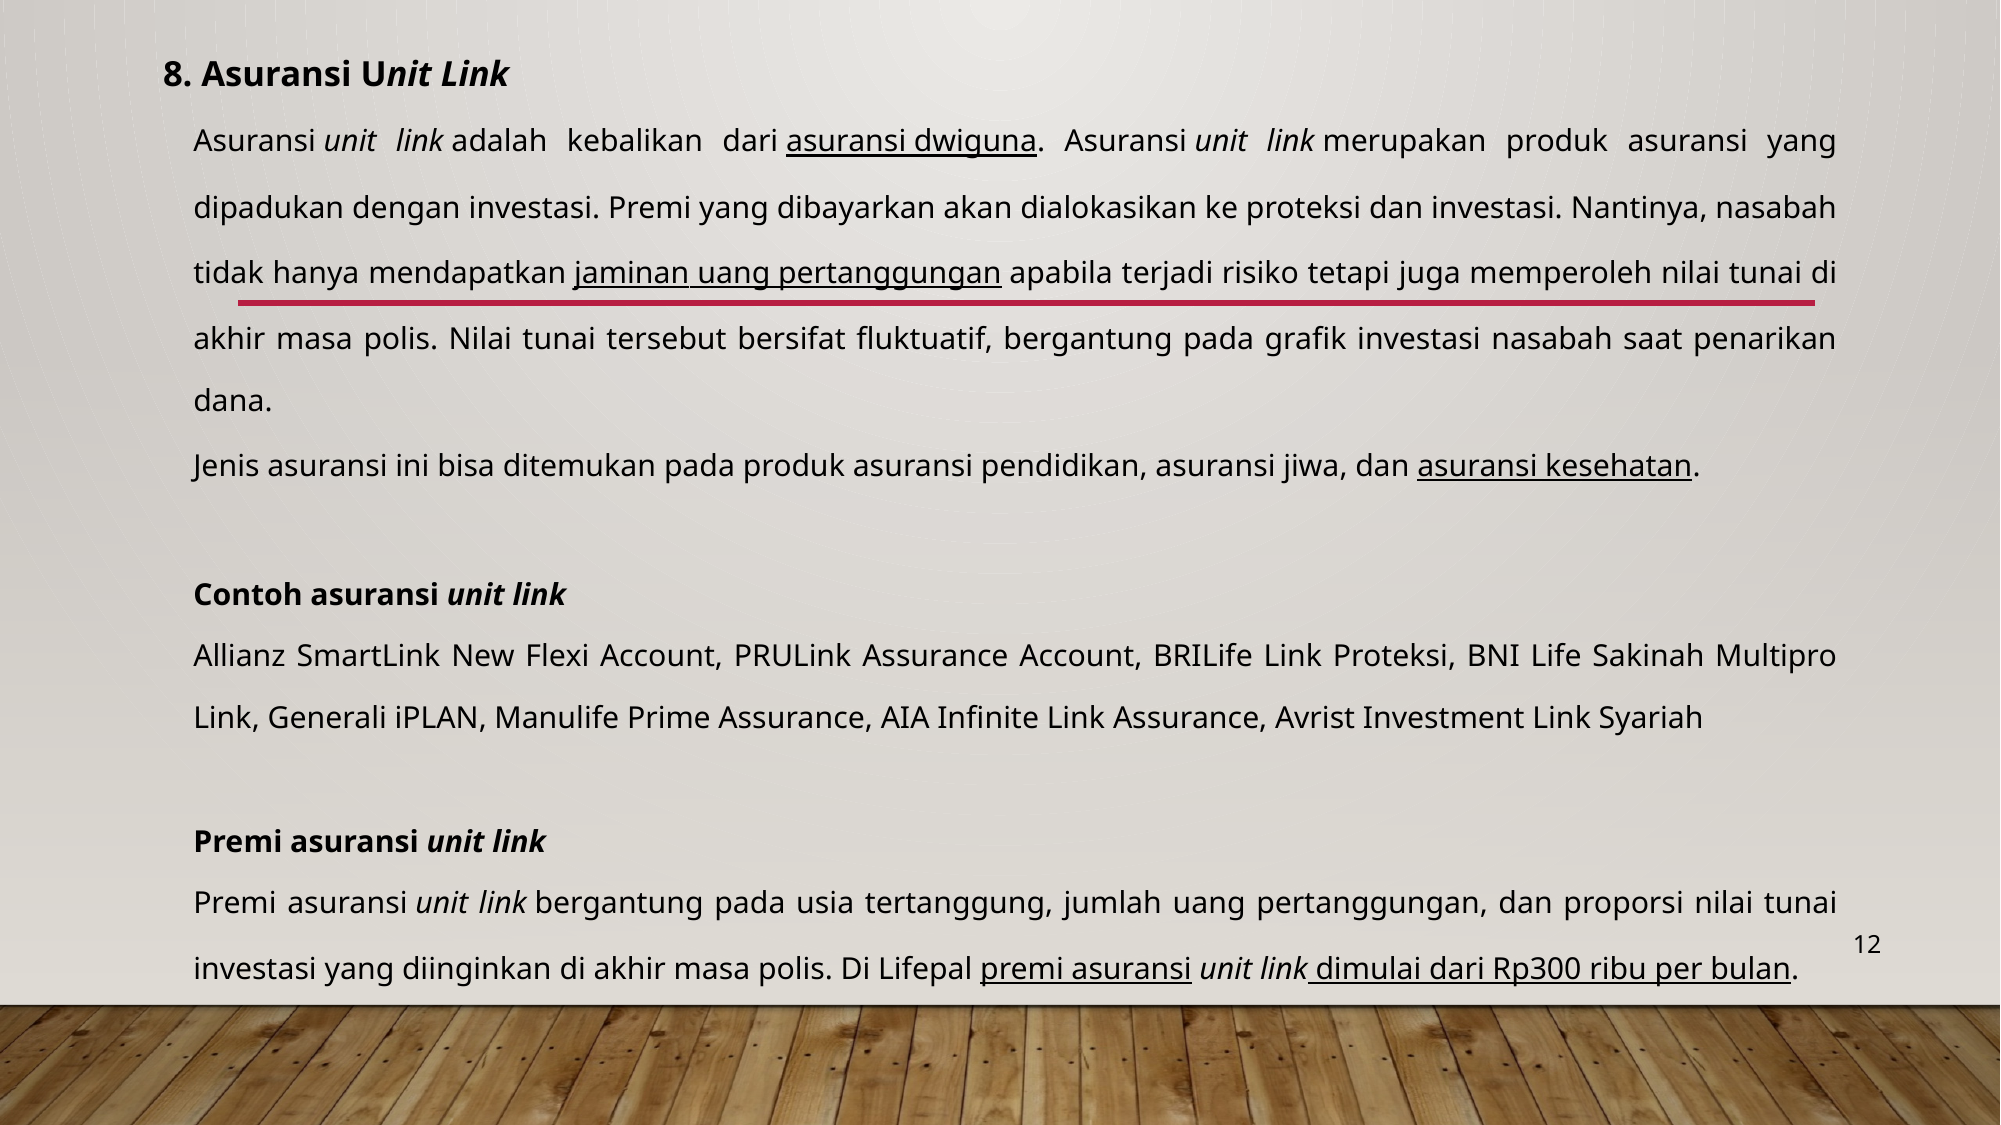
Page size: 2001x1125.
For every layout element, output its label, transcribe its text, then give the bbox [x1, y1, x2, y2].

slide_number 12 [1807, 921, 1897, 968]
picture [0, 1005, 2000, 1125]
list 8. Asuransi Unit Link Asuransi unit link adalah kebalikan dari asuransi dwiguna. Asuransi unit link merupakan produk asuransi yang dipadukan dengan investasi. Premi yang dibayarkan akan dialokasikan ke proteksi dan investasi. Nantinya, nasabah tidak hanya mendapatkan jaminan uang pertanggungan apabila terjadi risiko tetapi juga memperoleh nilai tunai di akhir masa polis. Nilai tunai tersebut bersifat fluktuatif, bergantung pada grafik investasi nasabah saat penarikan dana. Jenis asuransi ini bisa ditemukan pada produk asuransi pendidikan, asuransi jiwa, dan asuransi kesehatan. Contoh asuransi unit link Allianz SmartLink New Flexi Account, PRULink Assurance Account, BRILife Link Proteksi, BNI Life Sakinah Multipro Link, Generali iPLAN, Manulife Prime Assurance, AIA Infinite Link Assurance, Avrist Investment Link Syariah Premi asuransi unit link Premi asuransi unit link bergantung pada usia tertanggung, jumlah uang pertanggungan, dan proporsi nilai tunai investasi yang diinginkan di akhir masa polis. Di Lifepal premi asuransi unit link dimulai dari Rp300 ribu per bulan. [148, 14, 1852, 1003]
